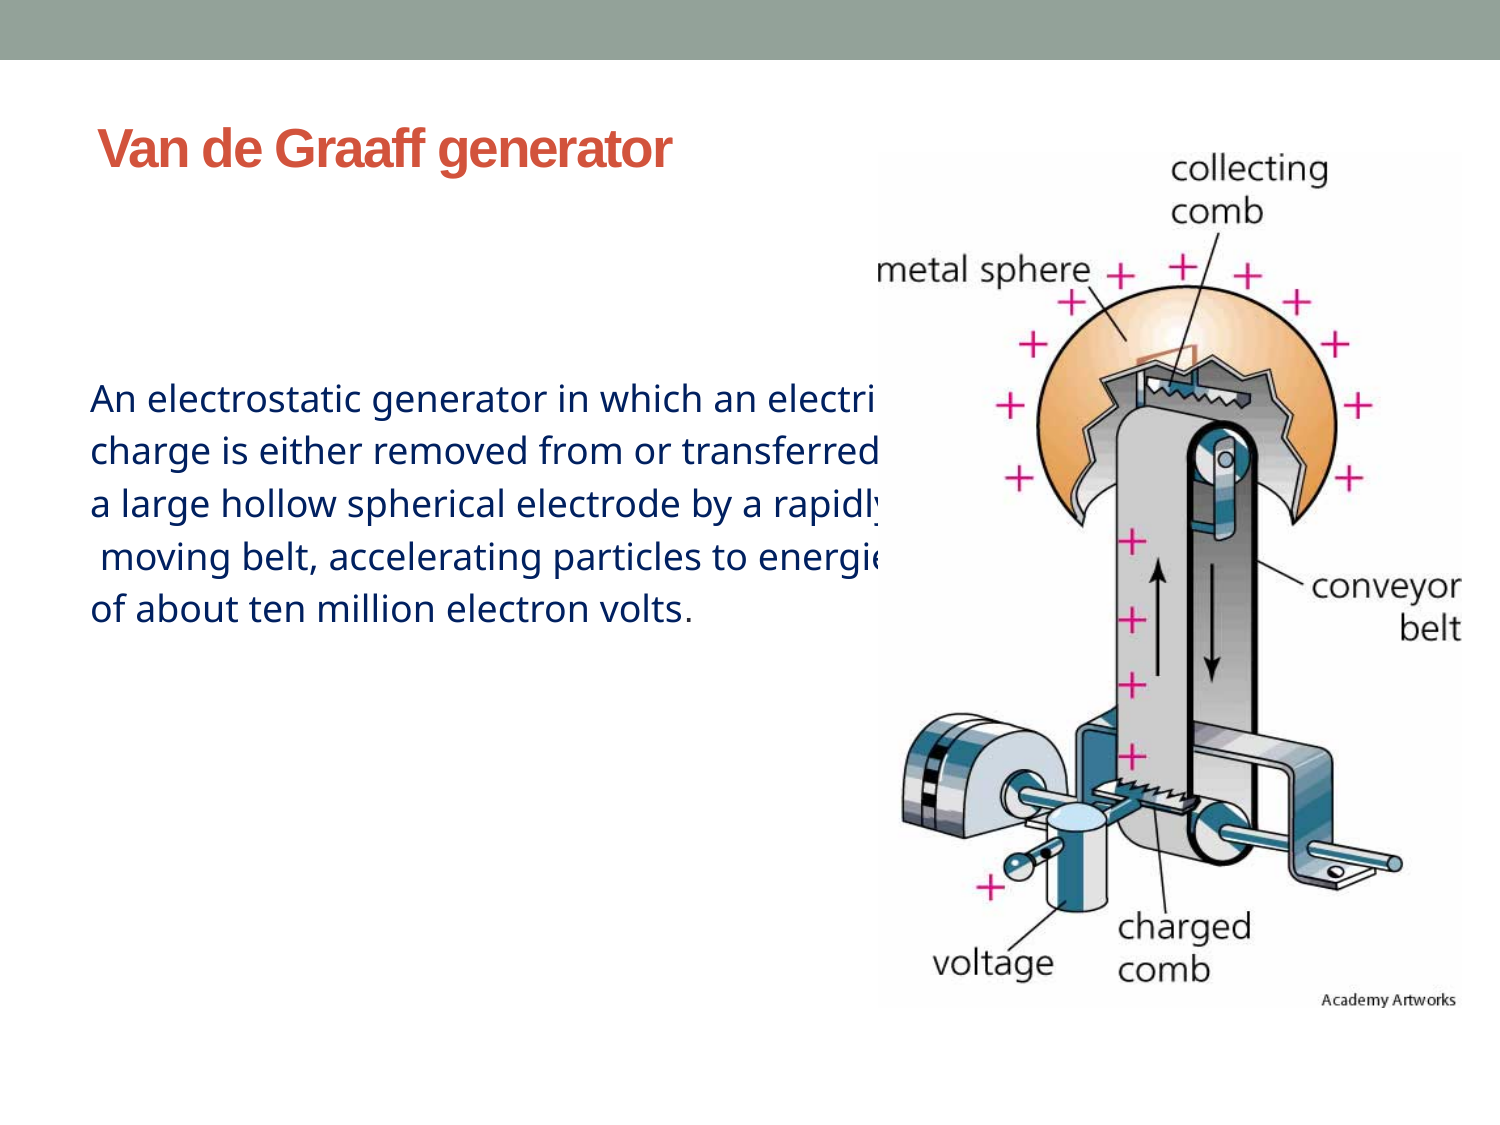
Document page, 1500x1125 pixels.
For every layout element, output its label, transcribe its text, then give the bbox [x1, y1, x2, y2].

picture [878, 152, 1462, 1008]
title Van de Graaff generator [82, 105, 1432, 253]
list An electrostatic generator in which an electric charge is either removed from or transferred to a large hollow spherical electrode by a rapidly moving belt, accelerating particles to energies of about ten million electron volts. [75, 262, 1425, 1063]
